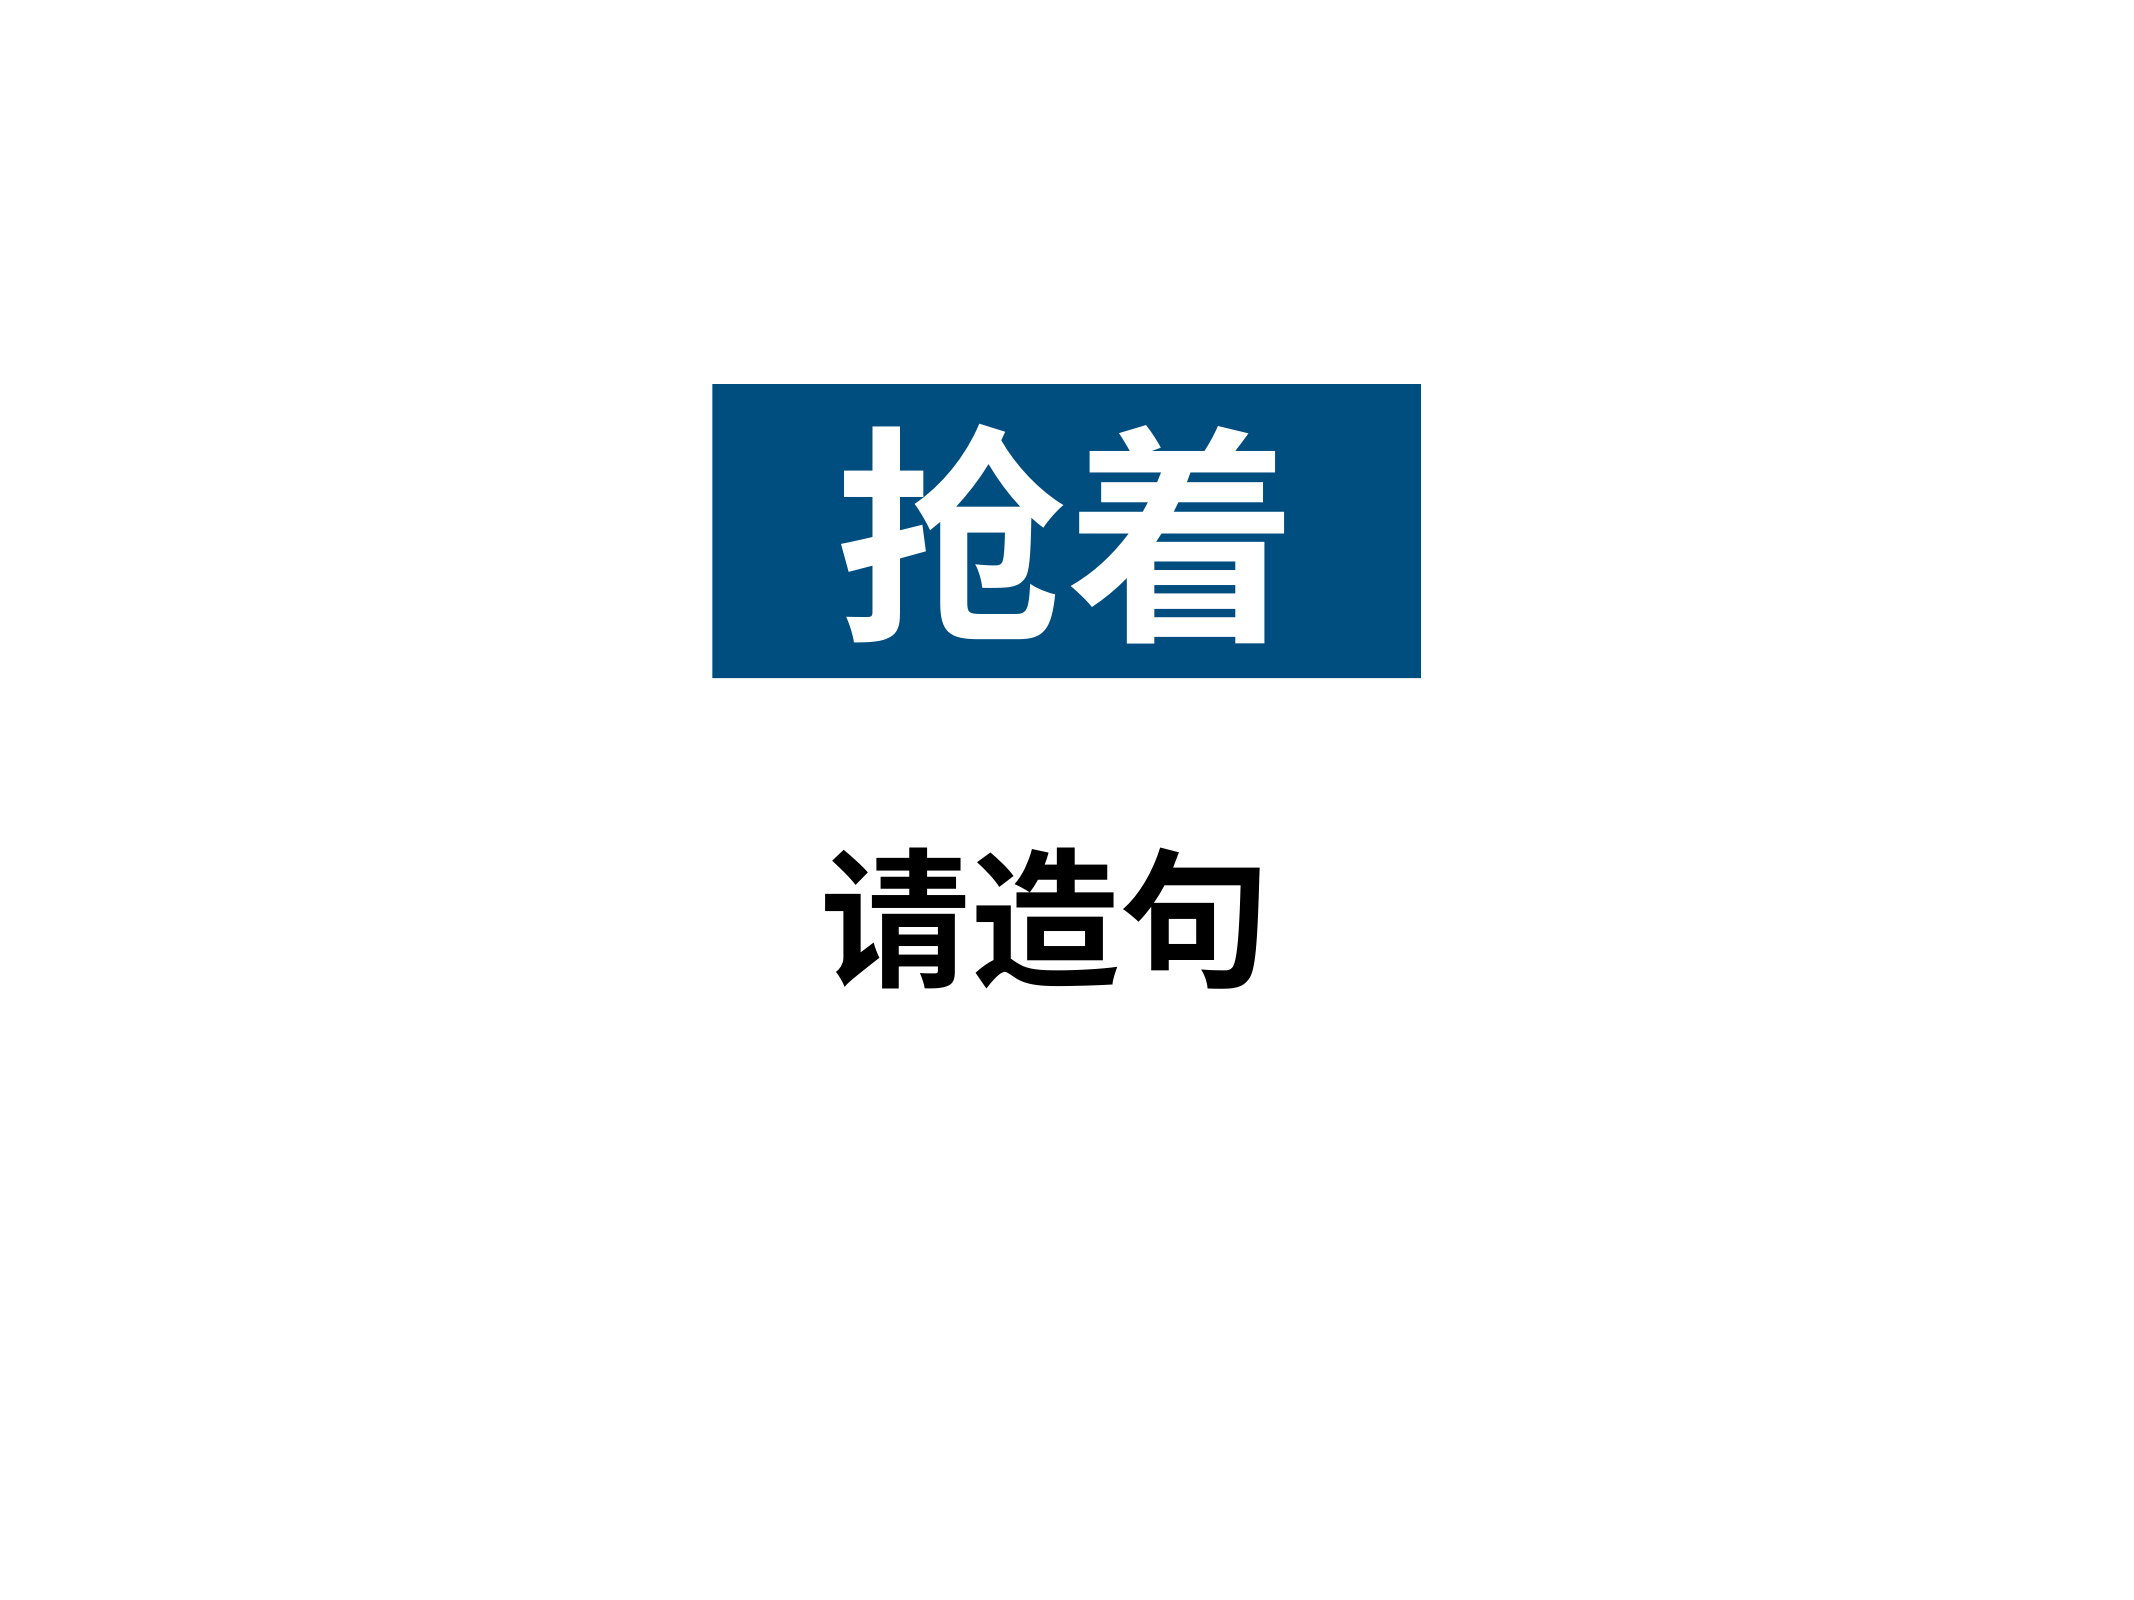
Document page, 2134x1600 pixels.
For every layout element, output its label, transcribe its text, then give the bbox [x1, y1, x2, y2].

text_box 抢着 [712, 384, 1421, 679]
text_box 请造句 [812, 817, 1280, 1014]
